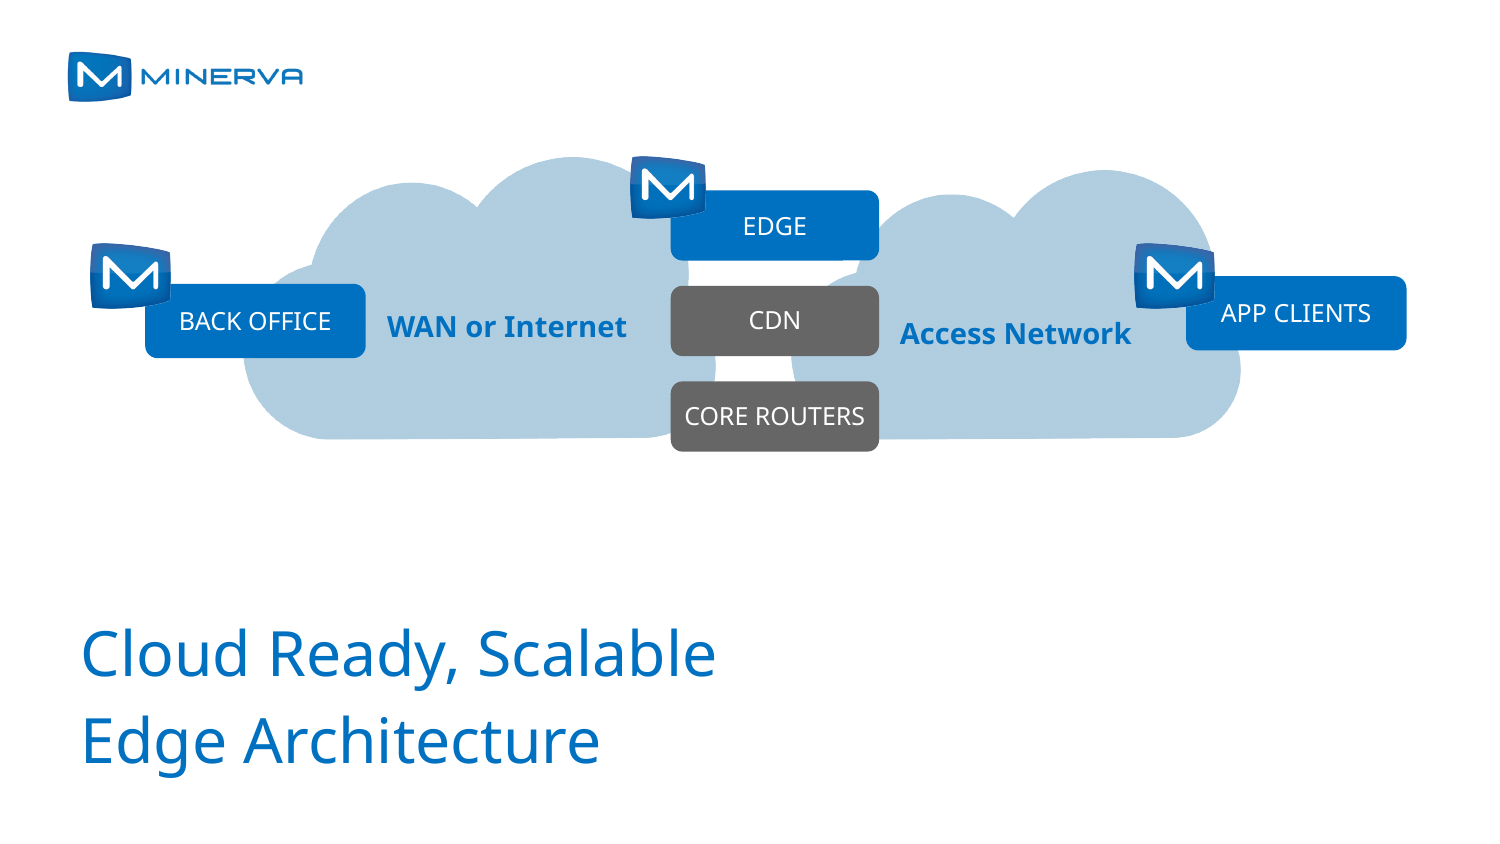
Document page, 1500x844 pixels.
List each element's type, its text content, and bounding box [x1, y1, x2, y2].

text_box [720, 190, 785, 195]
picture [67, 49, 303, 104]
text_box CORE ROUTERS [710, 385, 791, 448]
text_box CDN [720, 289, 785, 353]
text_box EDGE [720, 195, 785, 258]
picture [1134, 242, 1215, 310]
text_box BACK OFFICE [145, 290, 238, 357]
text_box [674, 448, 876, 452]
text_box [175, 283, 238, 290]
picture [243, 155, 716, 440]
text_box [720, 285, 785, 289]
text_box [790, 170, 1241, 440]
picture [90, 242, 172, 310]
text_box APP CLIENTS [1246, 282, 1407, 349]
text_box [1246, 276, 1405, 282]
text_box Cloud Ready, Scalable Edge Architecture [65, 614, 820, 764]
text_box [720, 381, 785, 385]
text_box [720, 353, 785, 357]
